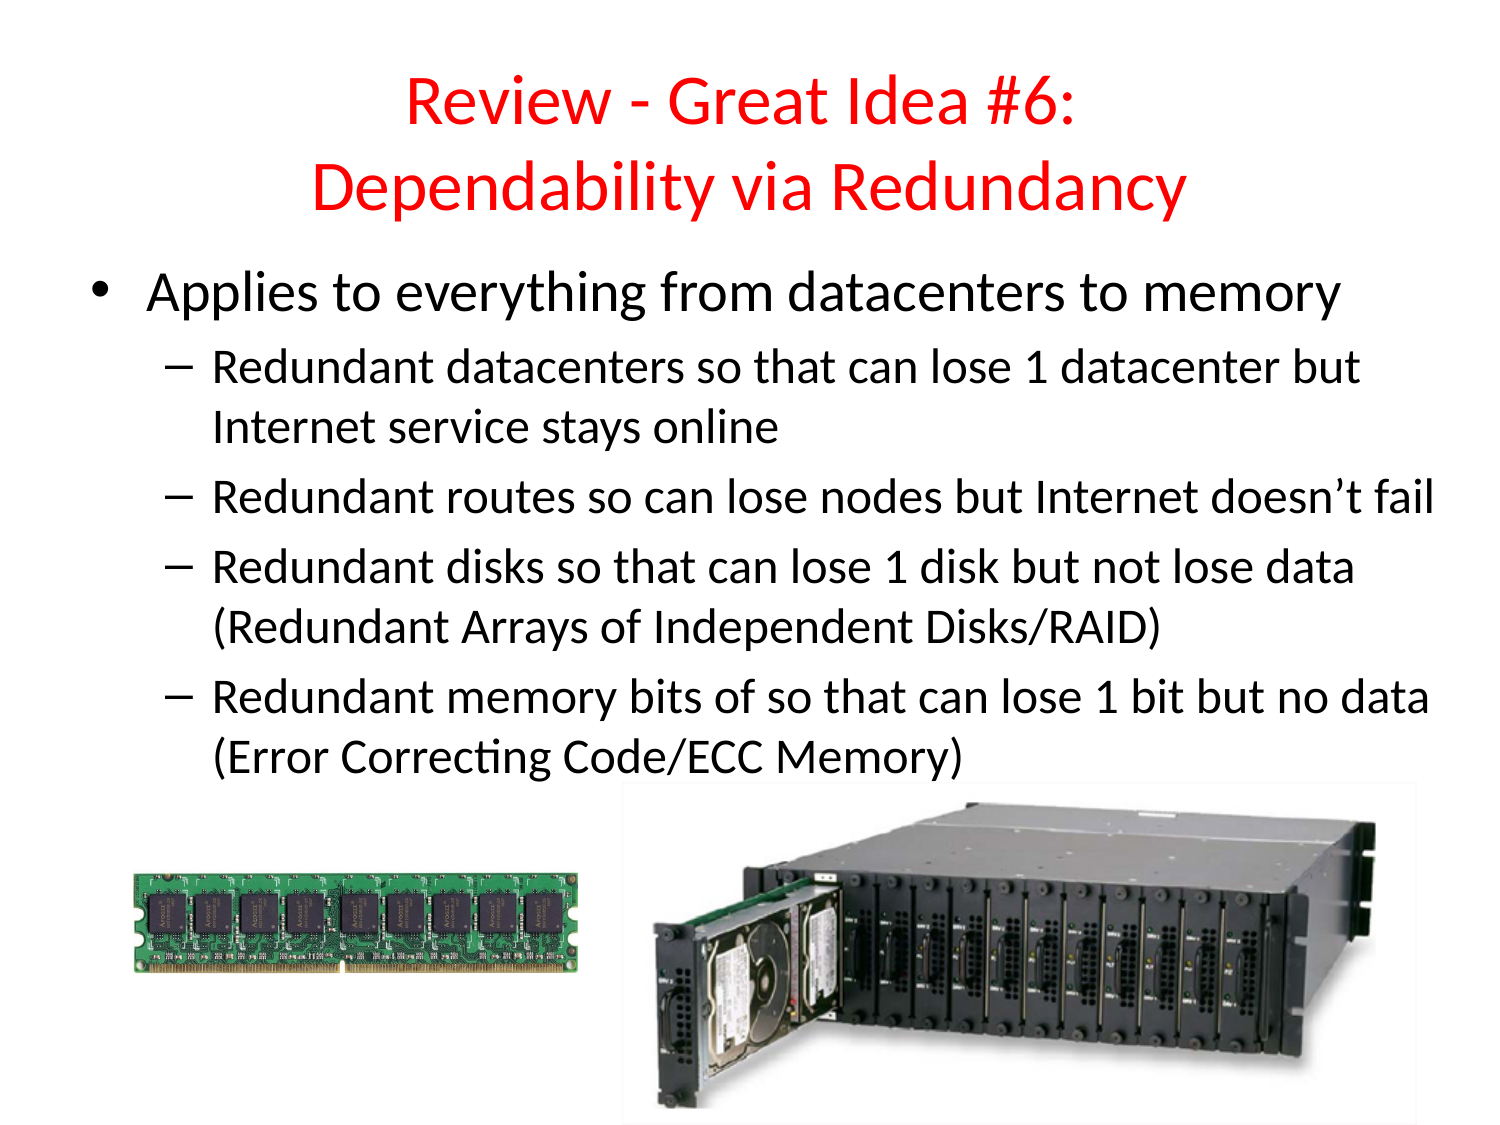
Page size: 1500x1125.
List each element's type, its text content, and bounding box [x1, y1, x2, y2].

list Applies to everything from datacenters to memory Redundant datacenters so that can lose 1 datacenter but Internet service stays online Redundant routes so can lose nodes but Internet doesn’t fail Redundant disks so that can lose 1 disk but not lose data (Redundant Arrays of Independent Disks/RAID) Redundant memory bits of so that can lose 1 bit but no data (Error Correcting Code/ECC Memory) [75, 245, 1464, 1023]
picture [133, 869, 578, 975]
title Review - Great Idea #6: Dependability via Redundancy [75, 45, 1425, 233]
picture [621, 781, 1417, 1125]
